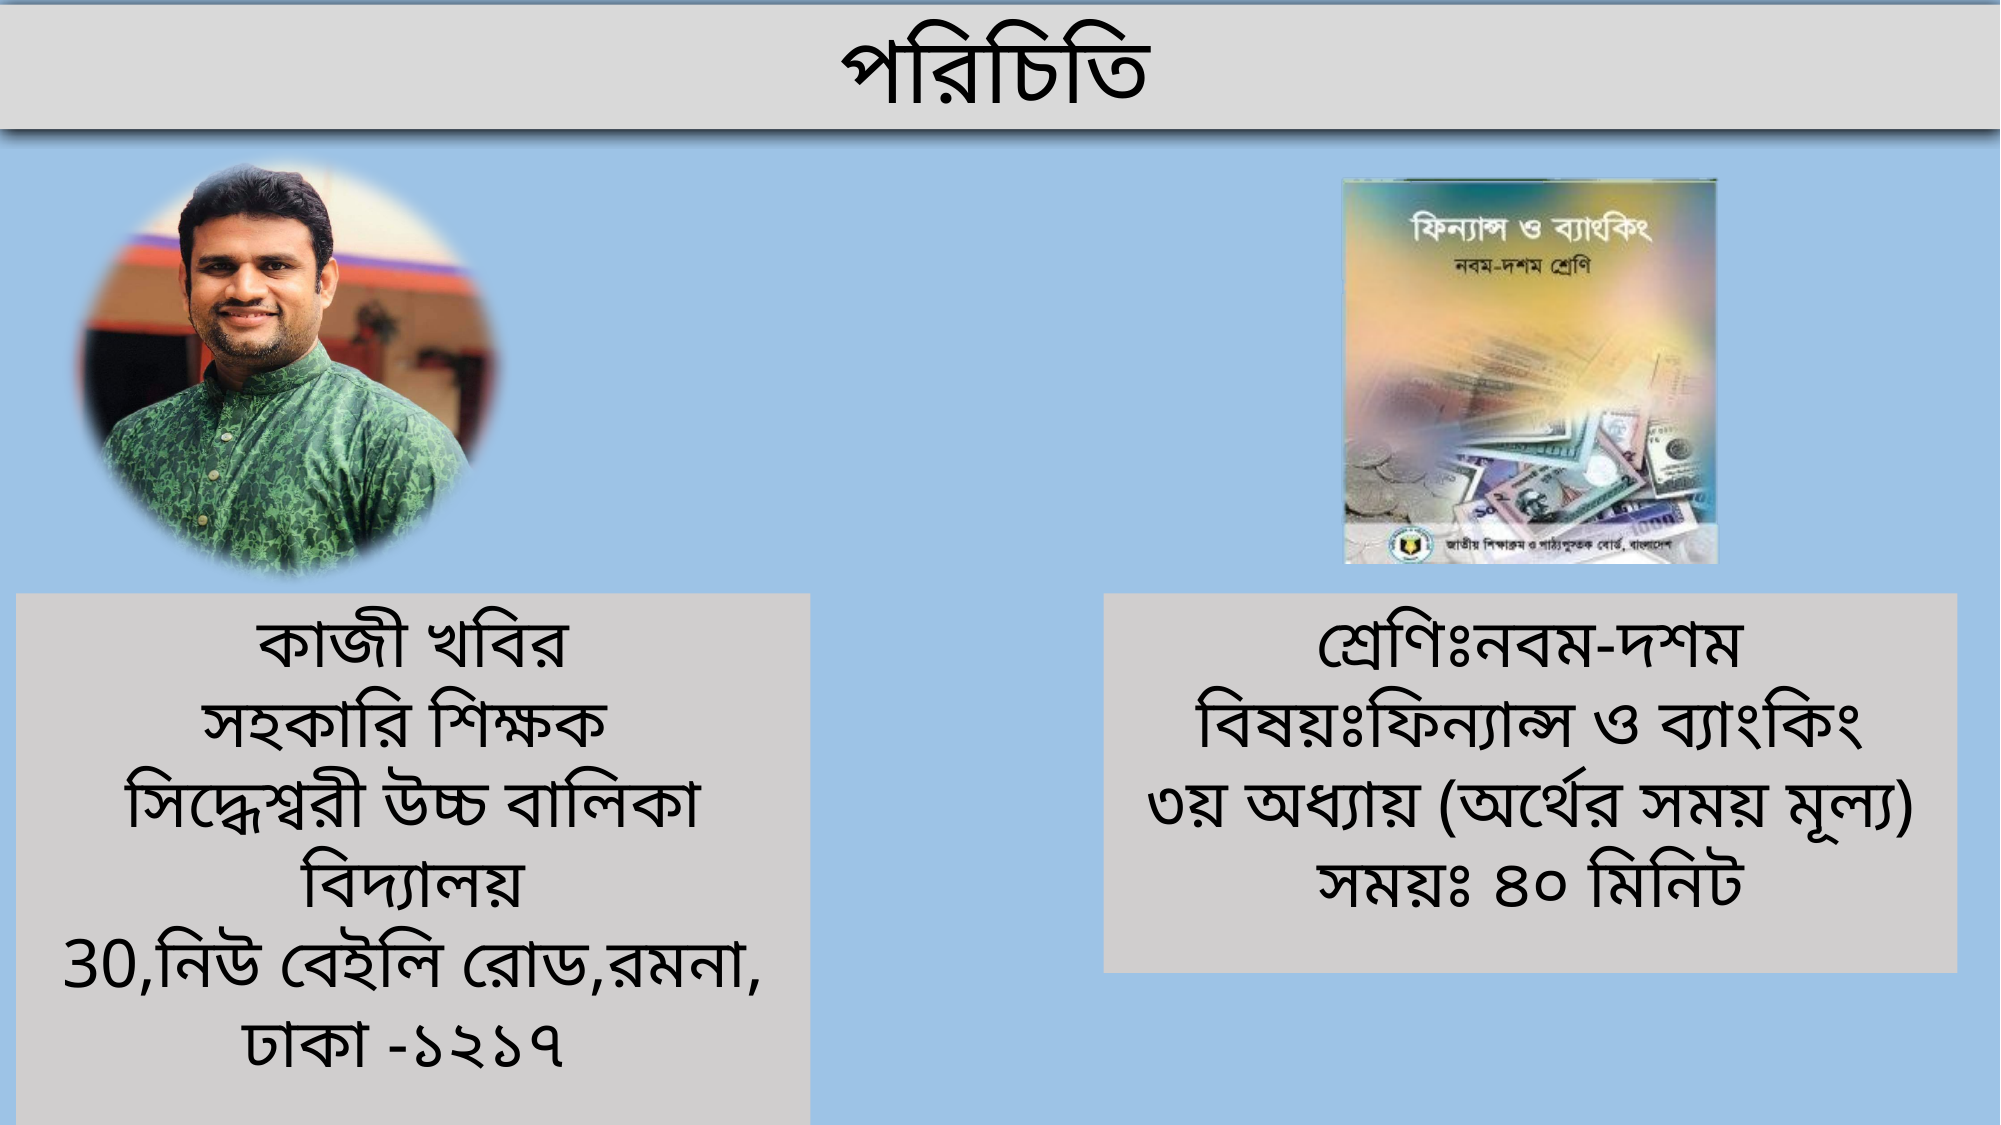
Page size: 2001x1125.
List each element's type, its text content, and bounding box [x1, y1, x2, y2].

picture [60, 145, 514, 589]
picture [1264, 171, 1797, 564]
text_box শ্রেণিঃনবম-দশম বিষয়ঃফিন্যান্স ও ব্যাংকিং ৩য় অধ্যায় (অর্থের সময় মূল্য) সময়ঃ ৪০ মিনিট [1103, 593, 1958, 973]
text_box কাজী খবির সহকারি শিক্ষক সিদ্ধেশ্বরী উচ্চ বালিকা বিদ্যালয় 30,নিউ বেইলি রোড,রমনা, ঢাকা -১২১৭ [16, 593, 811, 1125]
text_box পরিচিতি [0, 4, 2000, 130]
